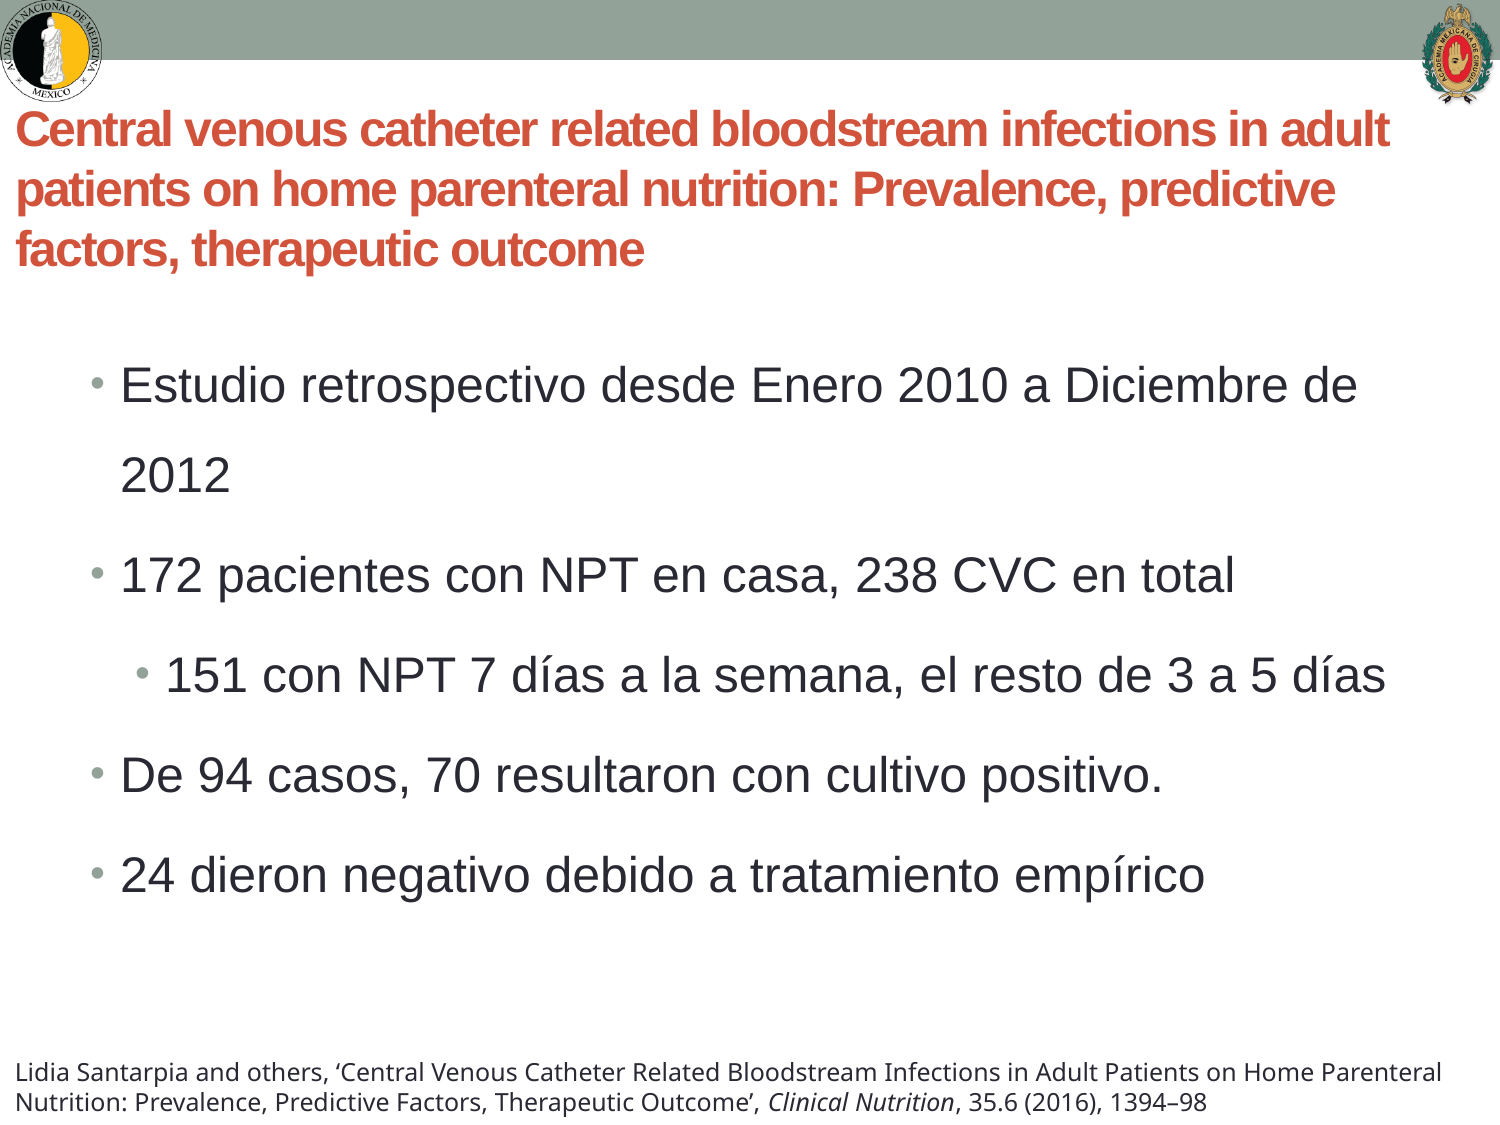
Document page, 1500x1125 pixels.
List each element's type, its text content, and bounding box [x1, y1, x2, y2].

list Estudio retrospectivo desde Enero 2010 a Diciembre de 2012 172 pacientes con NPT en casa, 238 CVC en total 151 con NPT 7 días a la semana, el resto de 3 a 5 días De 94 casos, 70 resultaron con cultivo positivo. 24 dieron negativo debido a tratamiento empírico [75, 262, 1425, 1049]
picture [1416, 0, 1500, 108]
picture [0, 0, 102, 102]
text_box Lidia Santarpia and others, ‘Central Venous Catheter Related Bloodstream Infections in Adult Patients on Home Parenteral Nutrition: Prevalence, Predictive Factors, Therapeutic Outcome’, Clinical Nutrition, 35.6 (2016), 1394–98 [0, 1049, 1500, 1124]
title Central venous catheter related bloodstream infections in adult patients on home parenteral nutrition: Prevalence, predictive factors, therapeutic outcome [0, 104, 1500, 268]
